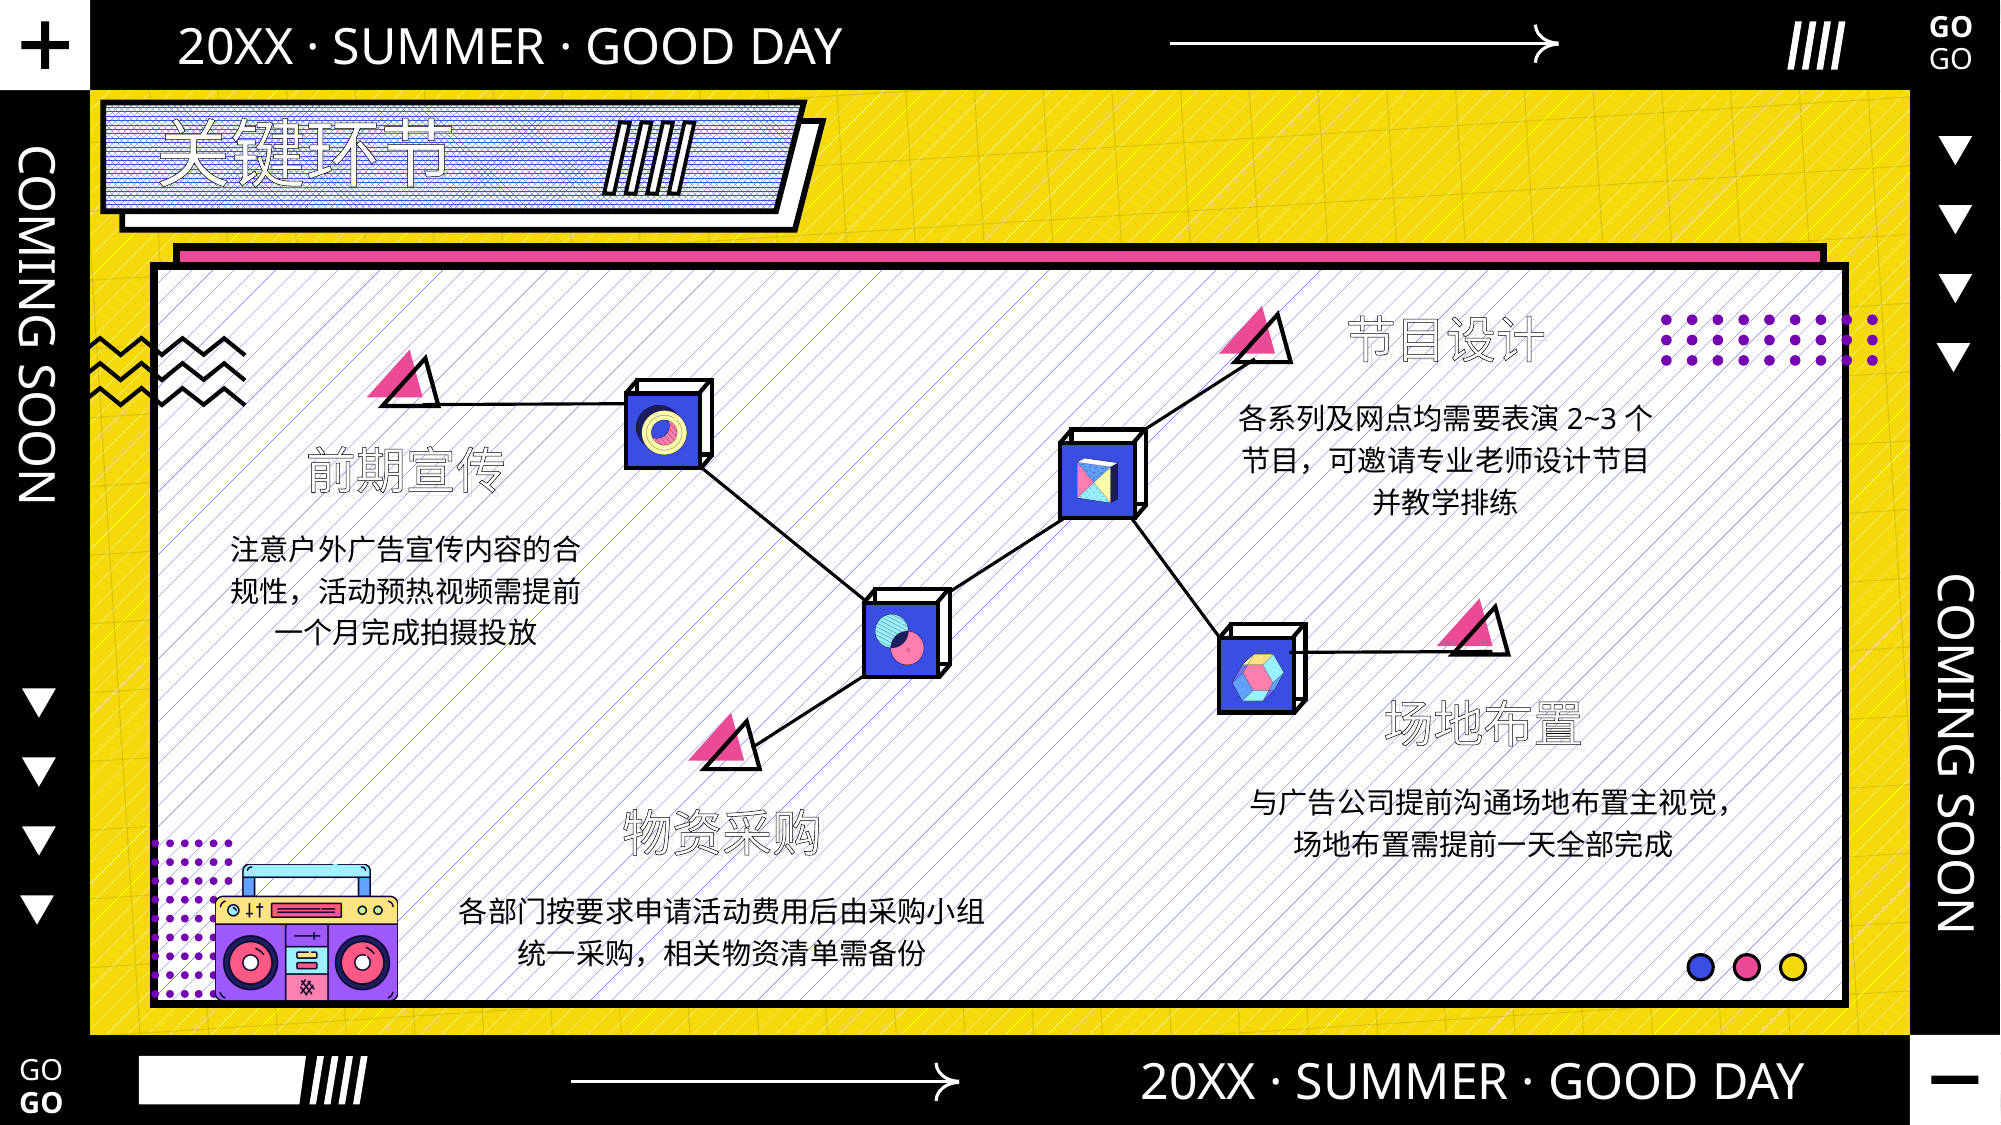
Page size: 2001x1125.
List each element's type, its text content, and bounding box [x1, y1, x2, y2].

picture [1232, 654, 1284, 701]
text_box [1219, 624, 1306, 714]
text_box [1688, 954, 1806, 980]
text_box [863, 589, 950, 678]
picture [215, 864, 398, 1002]
text_box 各部门按要求申请活动费用后由采购小组统一采购，相关物资清单需备份 [455, 886, 989, 968]
text_box 与广告公司提前沟通场地布置主视觉，场地布置需提前一天全部完成 [1235, 777, 1732, 859]
text_box 关键环节 [140, 98, 662, 193]
text_box [685, 710, 737, 762]
text_box [175, 246, 1825, 265]
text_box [625, 379, 712, 469]
text_box 场地布置 [1325, 685, 1642, 746]
text_box 注意户外广告宣传内容的合规性，活动预热视频需提前一个月完成拍摄投放 [229, 524, 583, 648]
text_box 前期宣传 [247, 431, 564, 493]
text_box 节目设计 [1287, 301, 1604, 362]
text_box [1661, 314, 1878, 366]
text_box [153, 265, 1847, 1005]
picture [874, 614, 924, 665]
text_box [1131, 518, 1220, 638]
text_box [364, 347, 416, 399]
text_box [121, 119, 825, 231]
text_box [1434, 596, 1486, 648]
text_box [102, 101, 806, 213]
text_box [1216, 303, 1268, 355]
text_box 各系列及网点均需要表演2~3个节目，可邀请专业老师设计节目并教学排练 [1236, 393, 1655, 517]
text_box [151, 839, 233, 998]
picture [636, 405, 687, 455]
text_box [1237, 312, 1291, 364]
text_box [702, 468, 868, 603]
picture [1077, 458, 1118, 503]
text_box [949, 518, 1064, 592]
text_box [751, 674, 866, 748]
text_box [1141, 358, 1255, 432]
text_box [79, 338, 246, 406]
text_box 物资采购 [563, 794, 881, 855]
text_box [380, 356, 440, 407]
text_box [701, 719, 762, 771]
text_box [1060, 429, 1147, 519]
text_box [1450, 604, 1510, 656]
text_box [606, 122, 693, 194]
